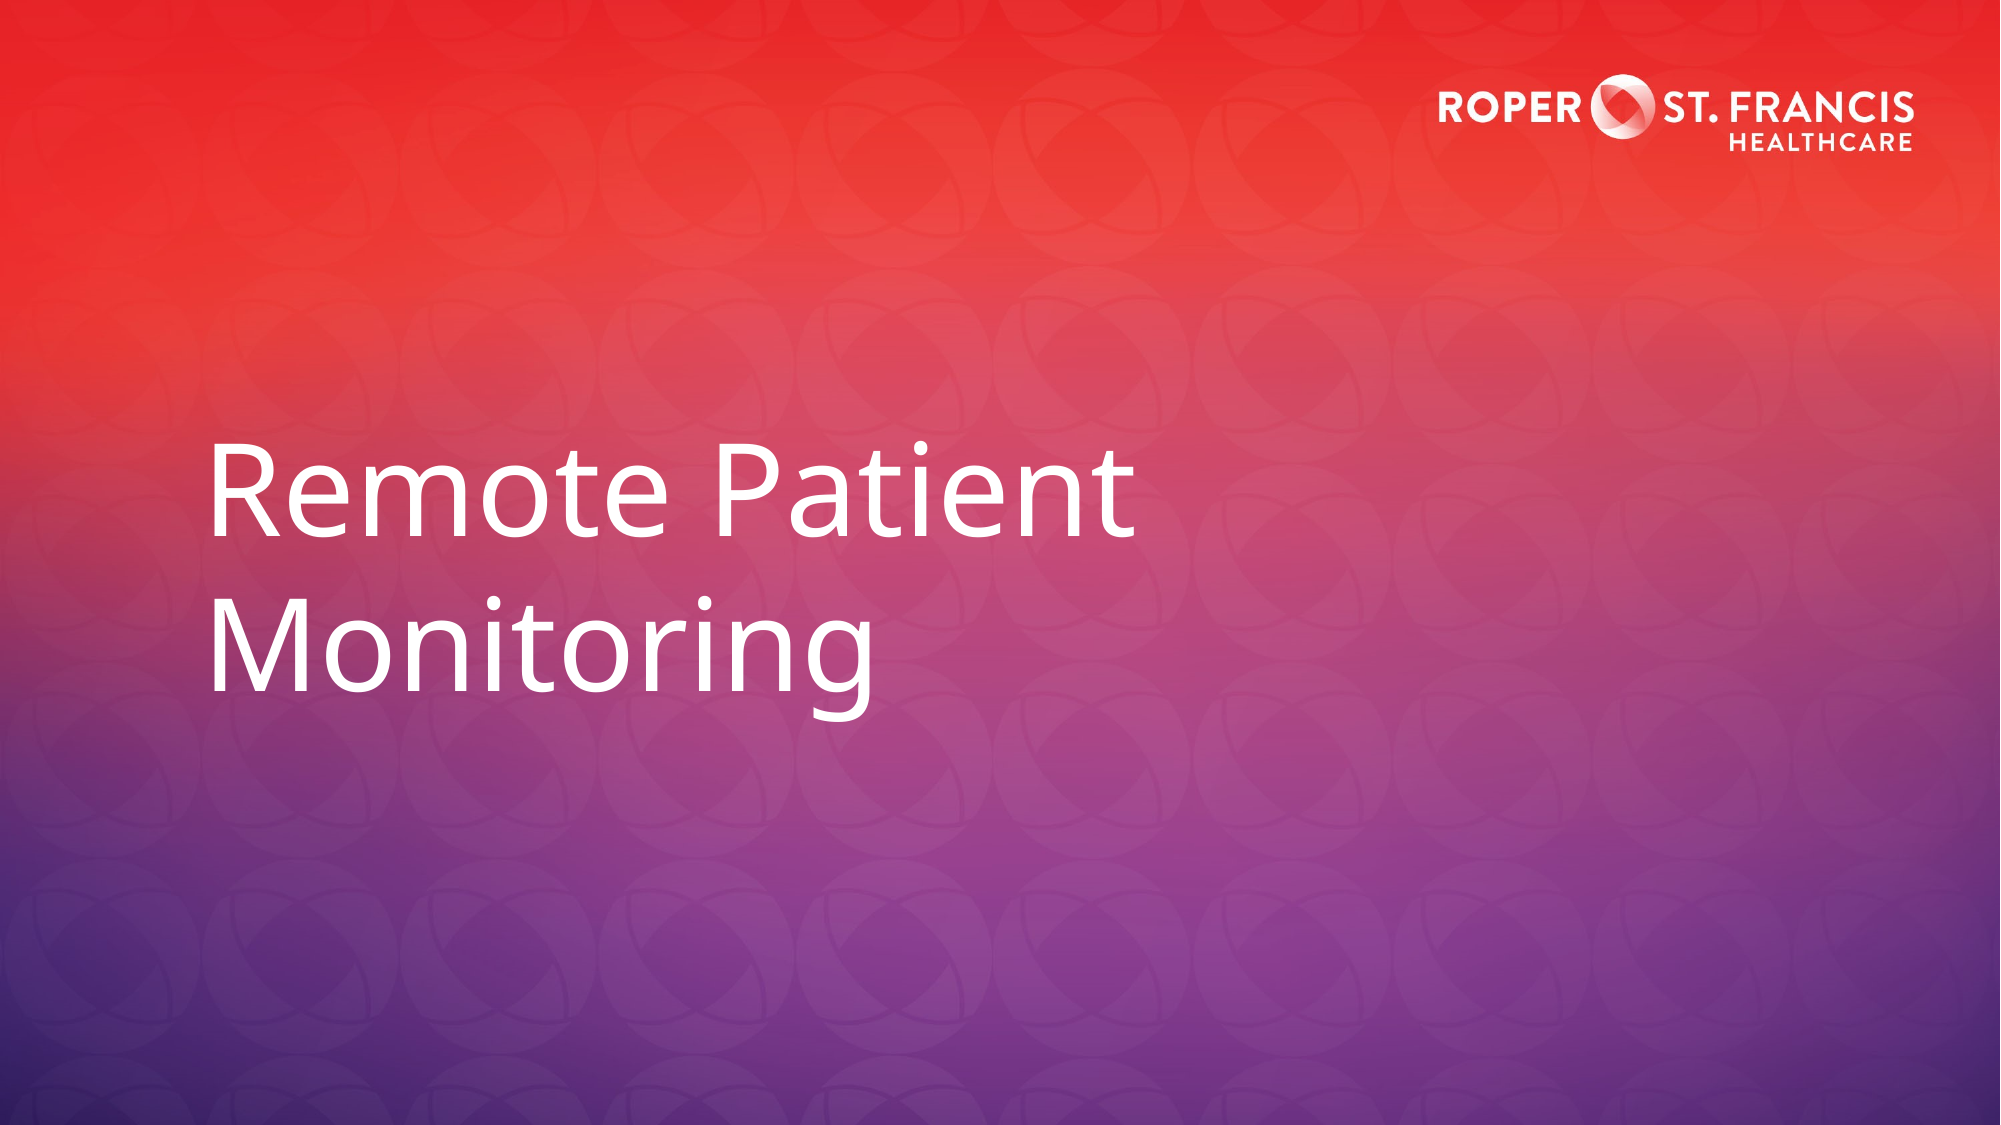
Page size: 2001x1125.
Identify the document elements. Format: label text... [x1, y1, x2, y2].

title Remote Patient Monitoring [202, 406, 1798, 719]
picture [0, 0, 2000, 1125]
